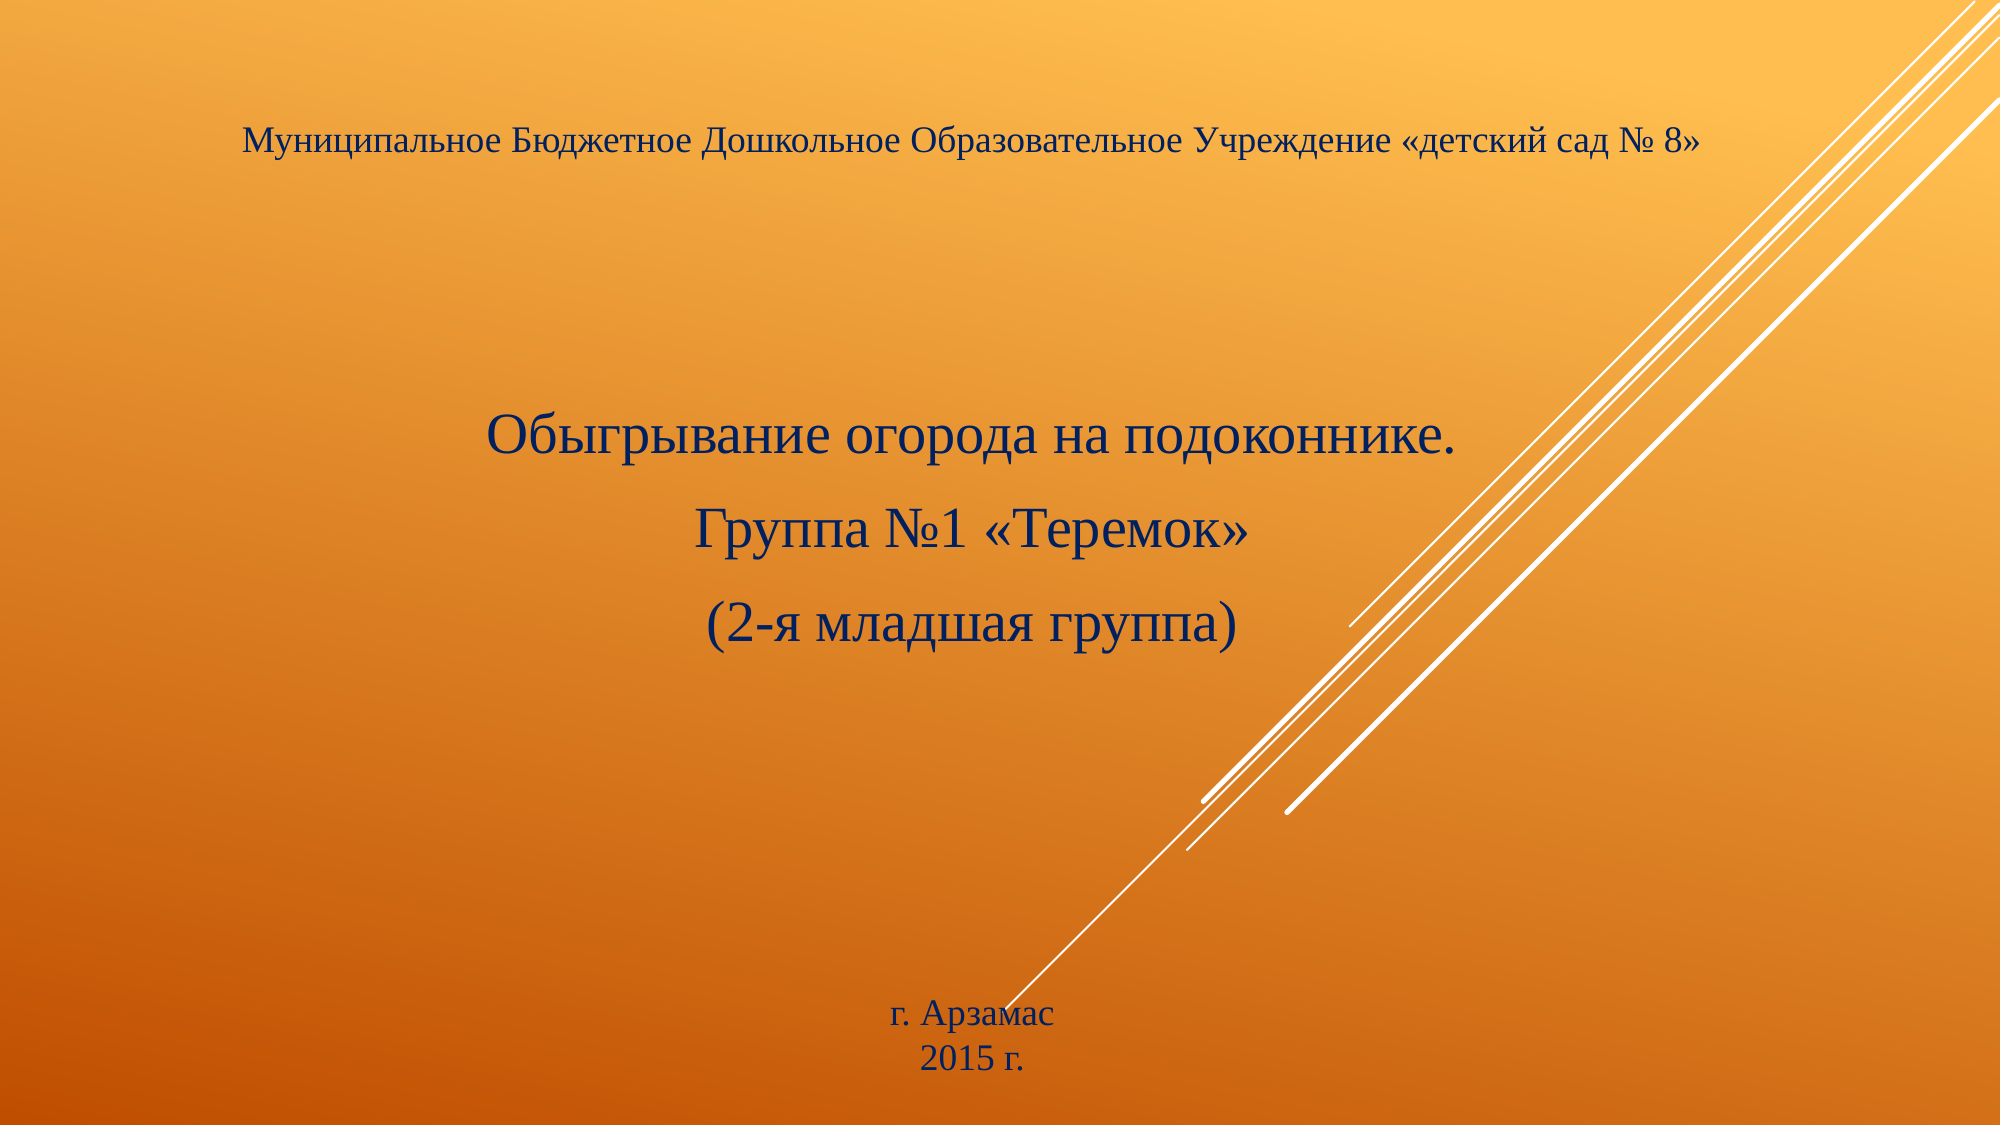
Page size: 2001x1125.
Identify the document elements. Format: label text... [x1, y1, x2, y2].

subtitle Обыгрывание огорода на подоконнике. Группа №1 «Теремок» (2-я младшая группа) [447, 387, 1498, 664]
text_box г. Арзамас 2015 г. [875, 980, 1070, 1085]
title Муниципальное Бюджетное Дошкольное Образовательное Учреждение «детский сад № 8» [197, 109, 1748, 168]
